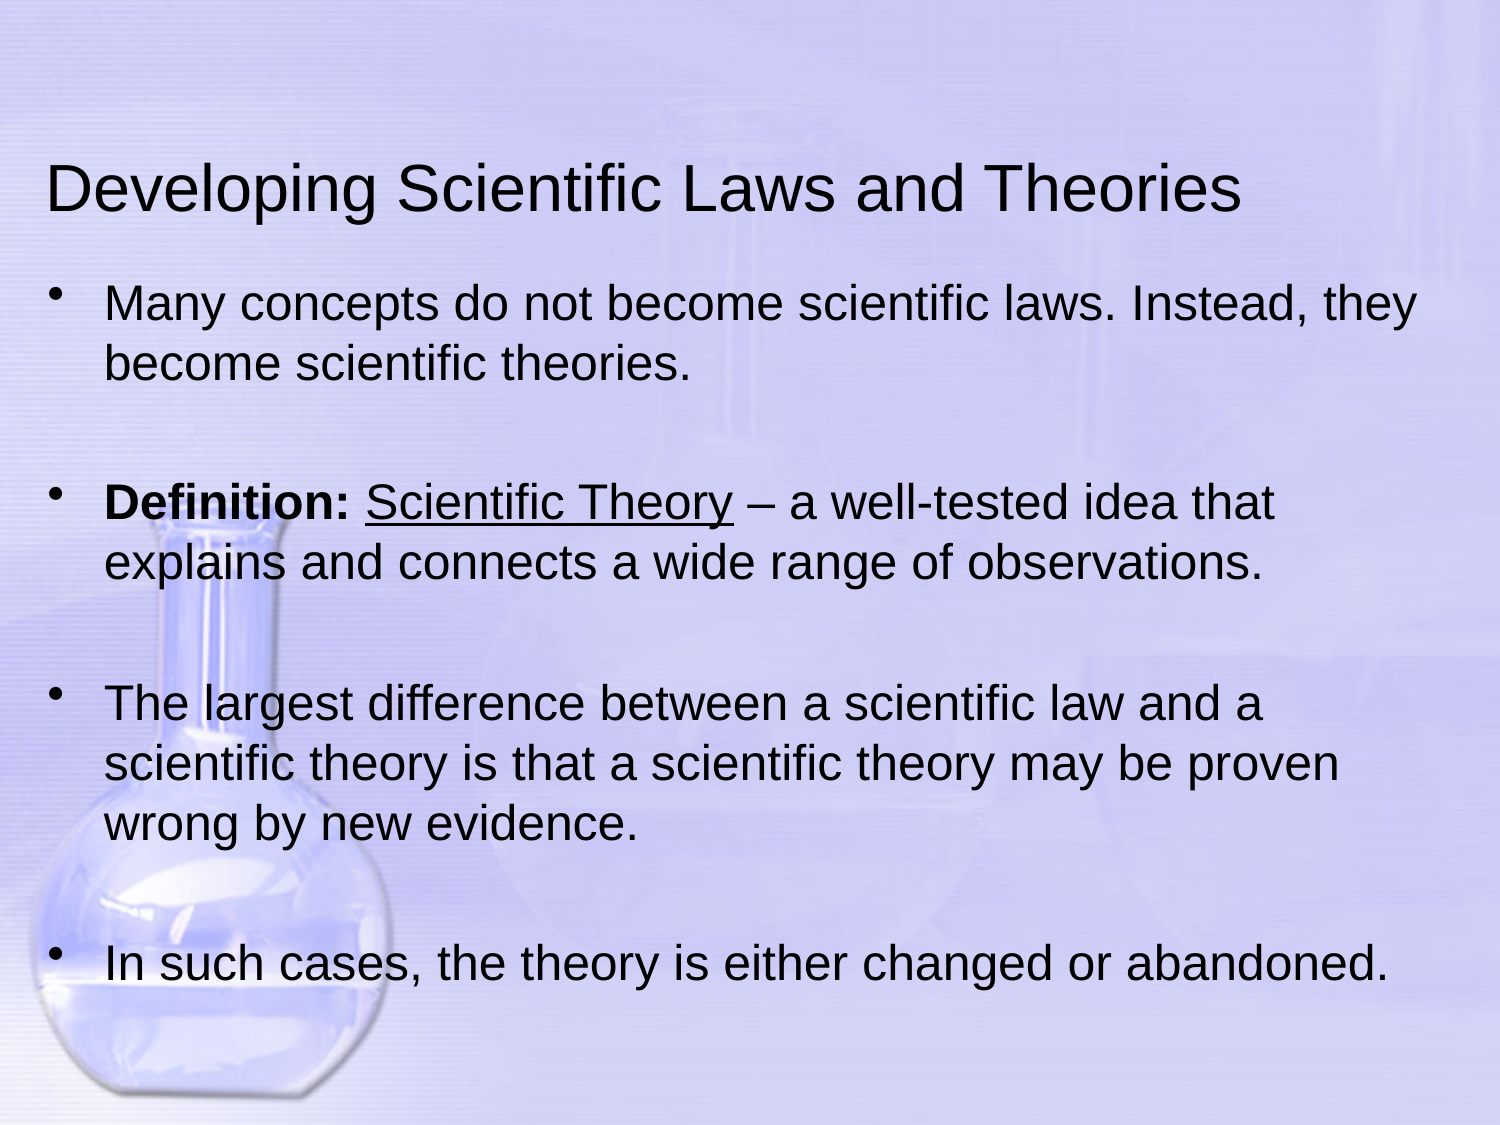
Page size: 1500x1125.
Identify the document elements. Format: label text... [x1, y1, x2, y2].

title Developing Scientific Laws and Theories [29, 44, 1480, 233]
list Many concepts do not become scientific laws. Instead, they become scientific theories. Definition: Scientific Theory – a well-tested idea that explains and connects a wide range of observations. The largest difference between a scientific law and a scientific theory is that a scientific theory may be proven wrong by new evidence. In such cases, the theory is either changed or abandoned. [32, 262, 1480, 1125]
picture [0, 0, 1500, 1125]
